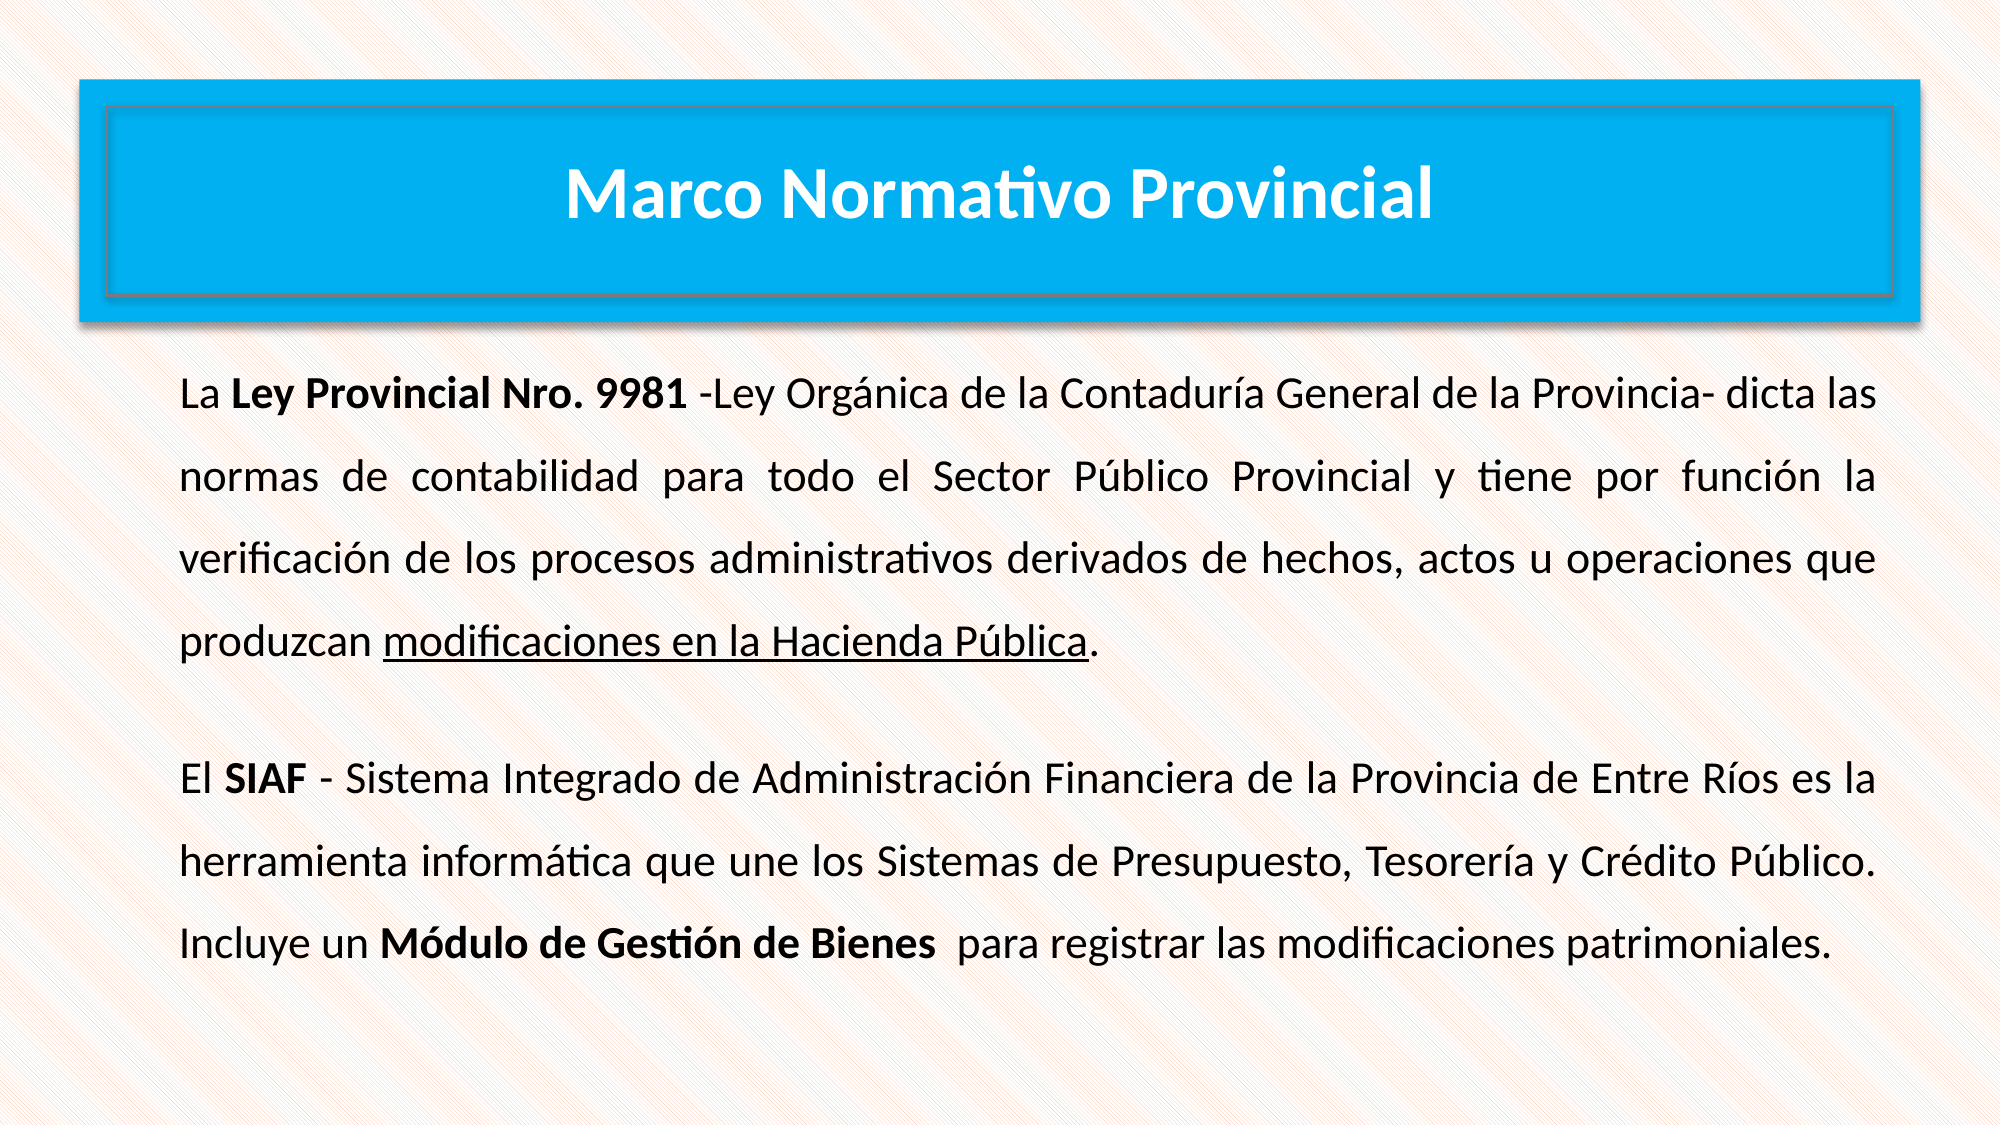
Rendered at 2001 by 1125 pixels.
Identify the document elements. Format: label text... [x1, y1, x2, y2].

text_box [77, 77, 1922, 324]
text_box La Ley Provincial Nro. 9981 -Ley Orgánica de la Contaduría General de la Provincia- dicta las normas de contabilidad para todo el Sector Público Provincial y tiene por función la verificación de los procesos administrativos derivados de hechos, actos u operaciones que produzcan modificaciones en la Hacienda Pública. El SIAF - Sistema Integrado de Administración Financiera de la Provincia de Entre Ríos es la herramienta informática que une los Sistemas de Presupuesto, Tesorería y Crédito Público. Incluye un Módulo de Gestión de Bienes para registrar las modificaciones patrimoniales. [106, 328, 1894, 1023]
text_box Marco Normativo Provincial [131, 160, 1868, 241]
text_box [106, 106, 1894, 296]
text_box [0, 0, 2000, 1125]
